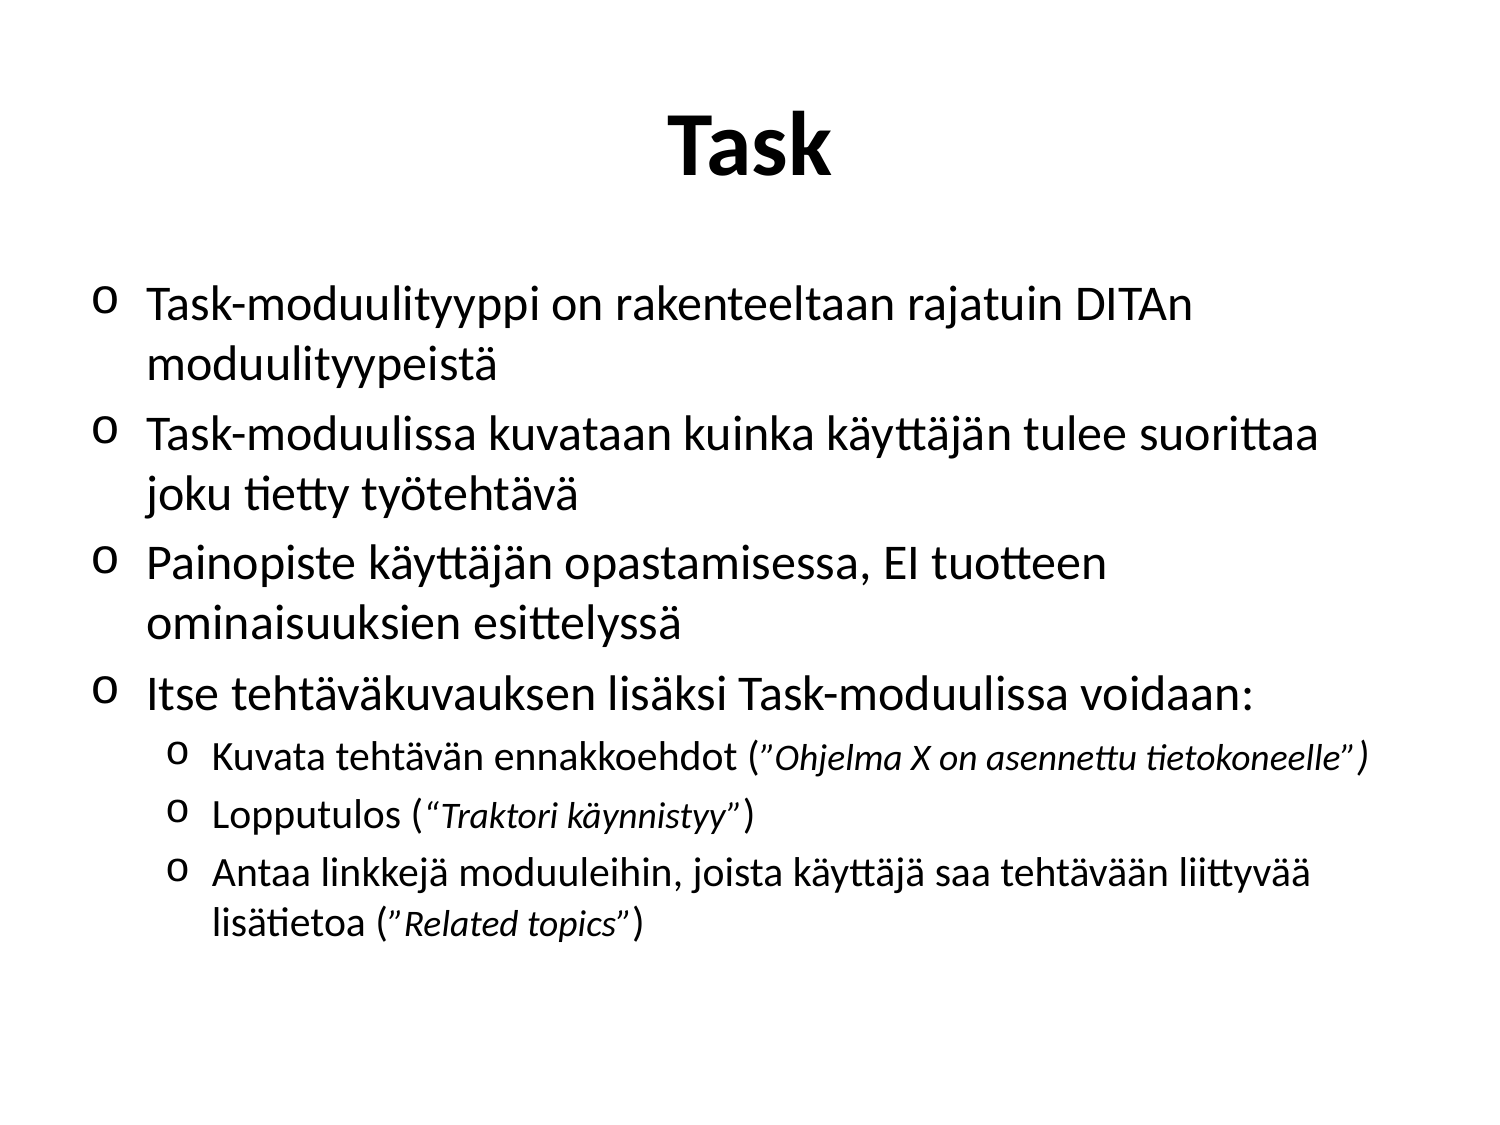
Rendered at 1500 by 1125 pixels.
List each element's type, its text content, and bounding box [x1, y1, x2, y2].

title Task [75, 45, 1425, 233]
list Task-moduulityyppi on rakenteeltaan rajatuin DITAn moduulityypeistä Task-moduulissa kuvataan kuinka käyttäjän tulee suorittaa joku tietty työtehtävä Painopiste käyttäjän opastamisessa, EI tuotteen ominaisuuksien esittelyssä Itse tehtäväkuvauksen lisäksi Task-moduulissa voidaan: Kuvata tehtävän ennakkoehdot (”Ohjelma X on asennettu tietokoneelle”) Lopputulos (“Traktori käynnistyy”) Antaa linkkejä moduuleihin, joista käyttäjä saa tehtävään liittyvää lisätietoa (”Related topics”) [75, 262, 1425, 1005]
